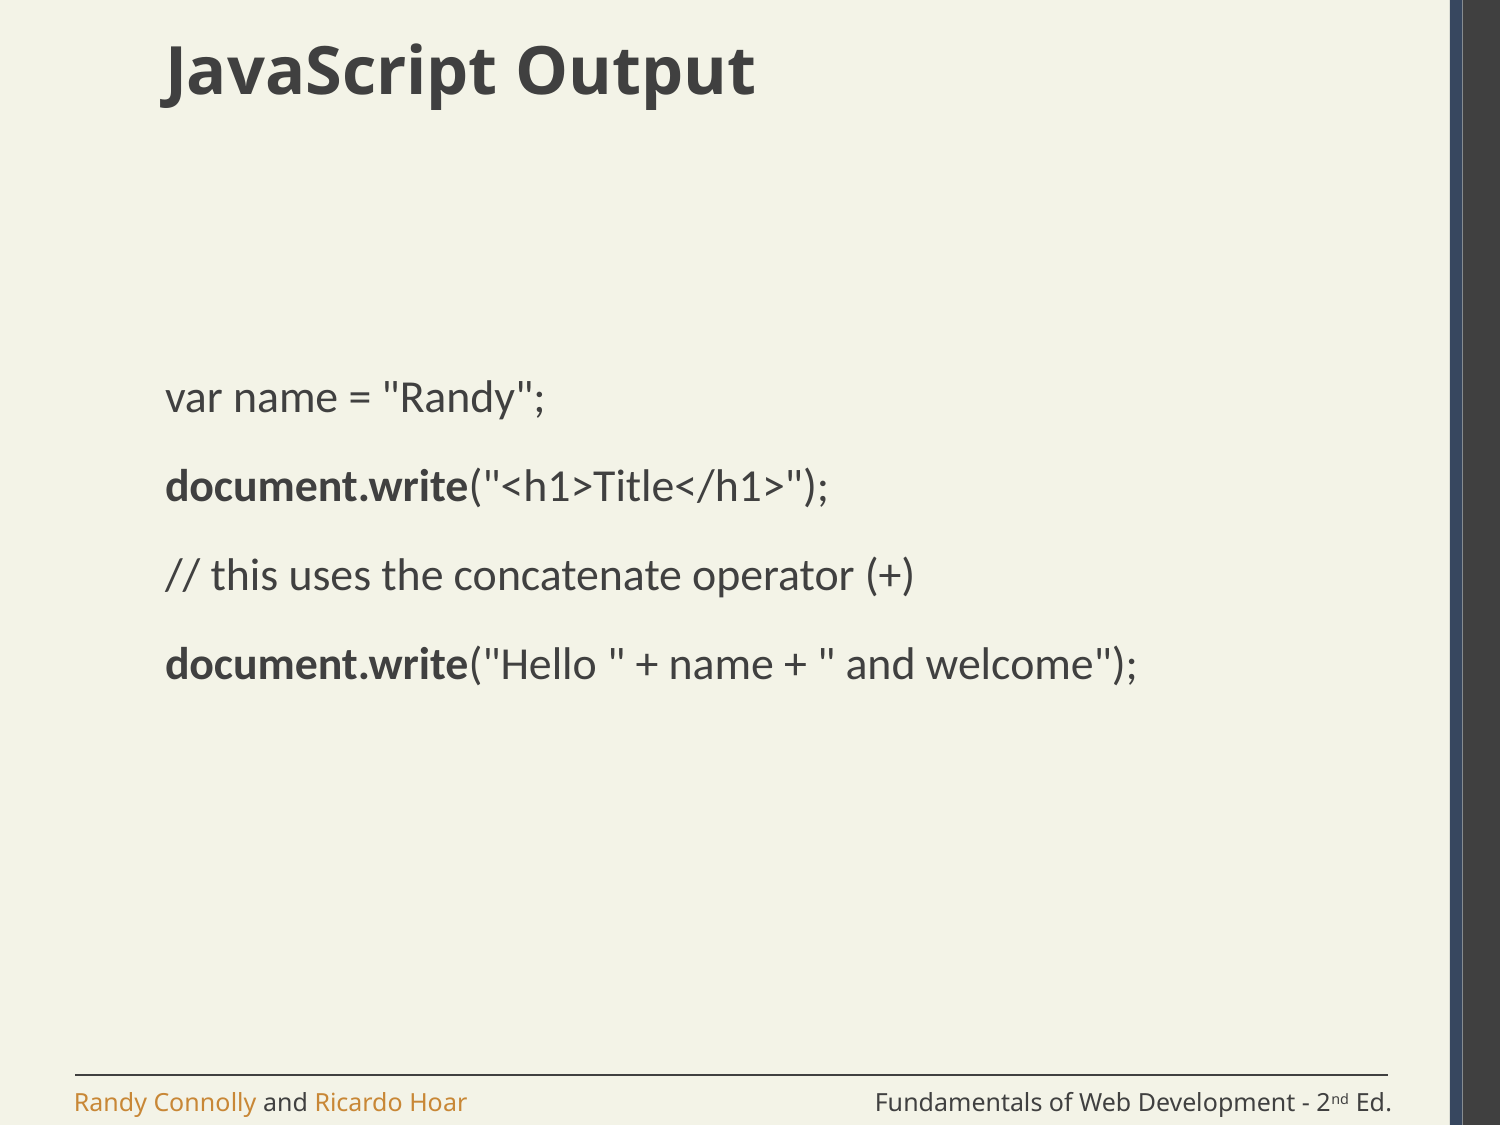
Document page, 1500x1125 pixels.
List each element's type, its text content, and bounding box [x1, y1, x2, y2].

list var name = "Randy"; document.write("<h1>Title</h1>"); // this uses the concatenate operator (+) document.write("Hello " + name + " and welcome"); [150, 270, 1200, 1013]
title JavaScript Output [150, 20, 1425, 188]
